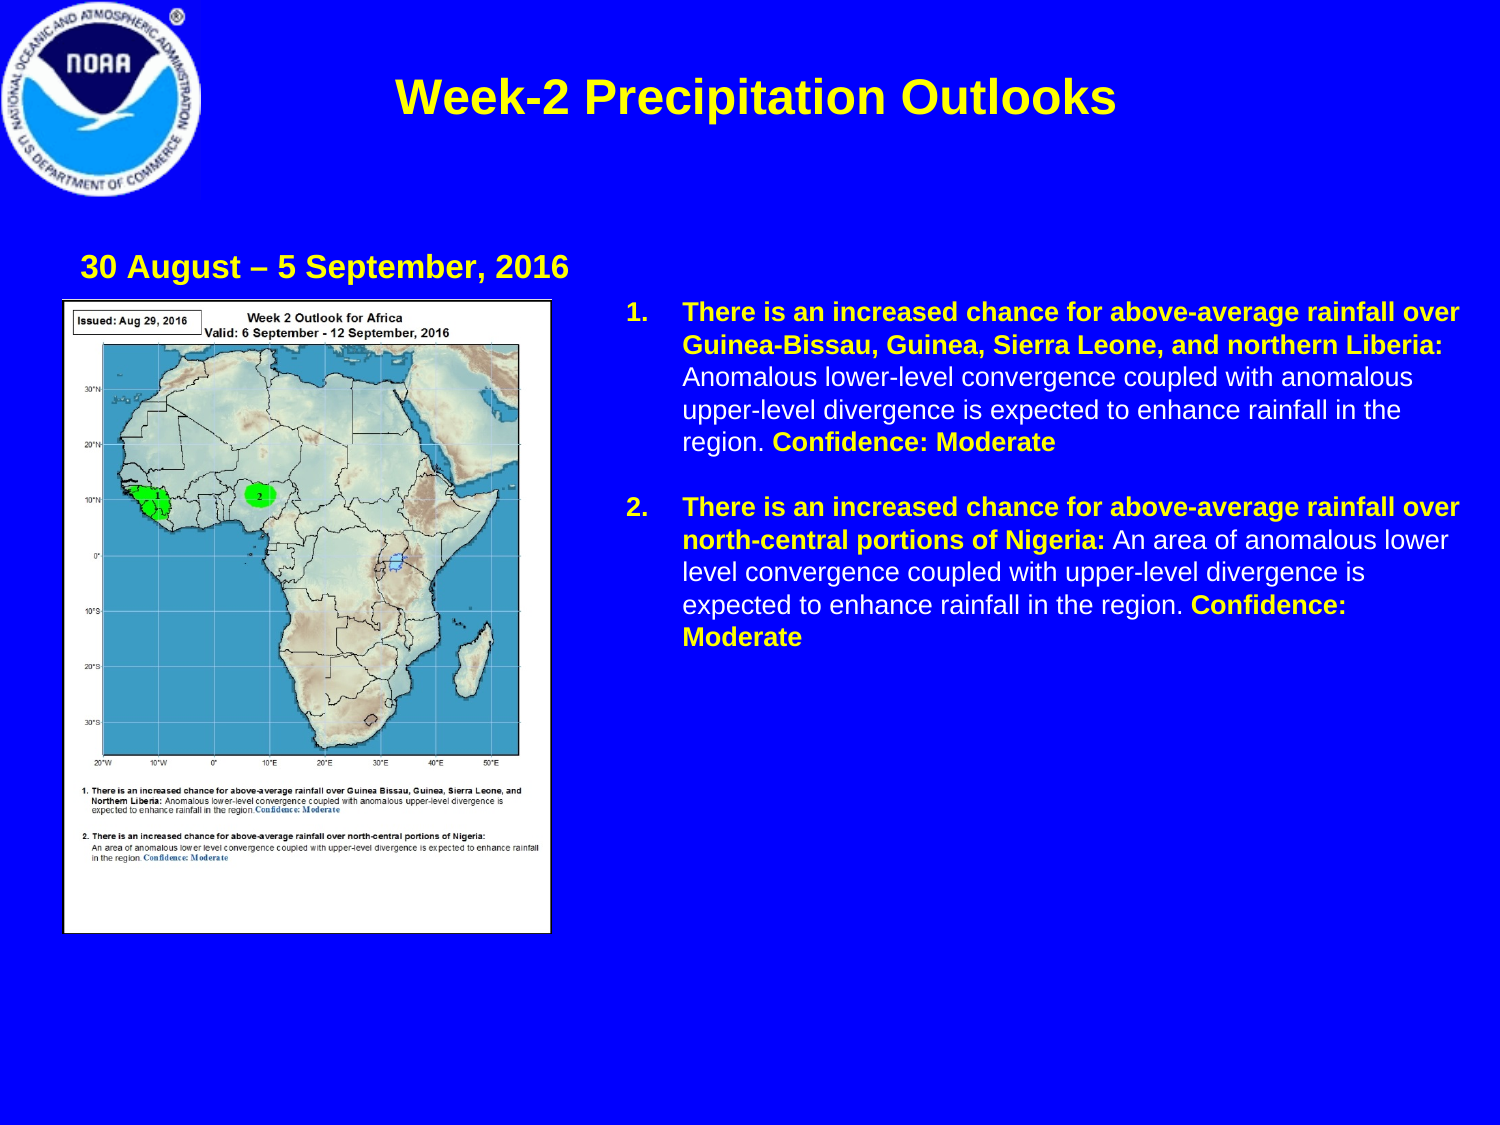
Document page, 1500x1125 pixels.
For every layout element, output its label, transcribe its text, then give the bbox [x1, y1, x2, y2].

picture [62, 299, 552, 933]
text_box [472, 293, 503, 299]
text_box There is an increased chance for above-average rainfall over Guinea-Bissau, Guinea, Sierra Leone, and northern Liberia: Anomalous lower-level convergence coupled with anomalous upper-level divergence is expected to enhance rainfall in the region. Confidence: Moderate There is an increased chance for above-average rainfall over north-central portions of Nigeria: An area of anomalous lower level convergence coupled with upper-level divergence is expected to enhance rainfall in the region. Confidence: Moderate [611, 287, 1489, 693]
picture [0, 0, 200, 200]
text_box Week-2 Precipitation Outlooks [124, 49, 1388, 200]
text_box 30 August – 5 September, 2016 [63, 237, 588, 293]
